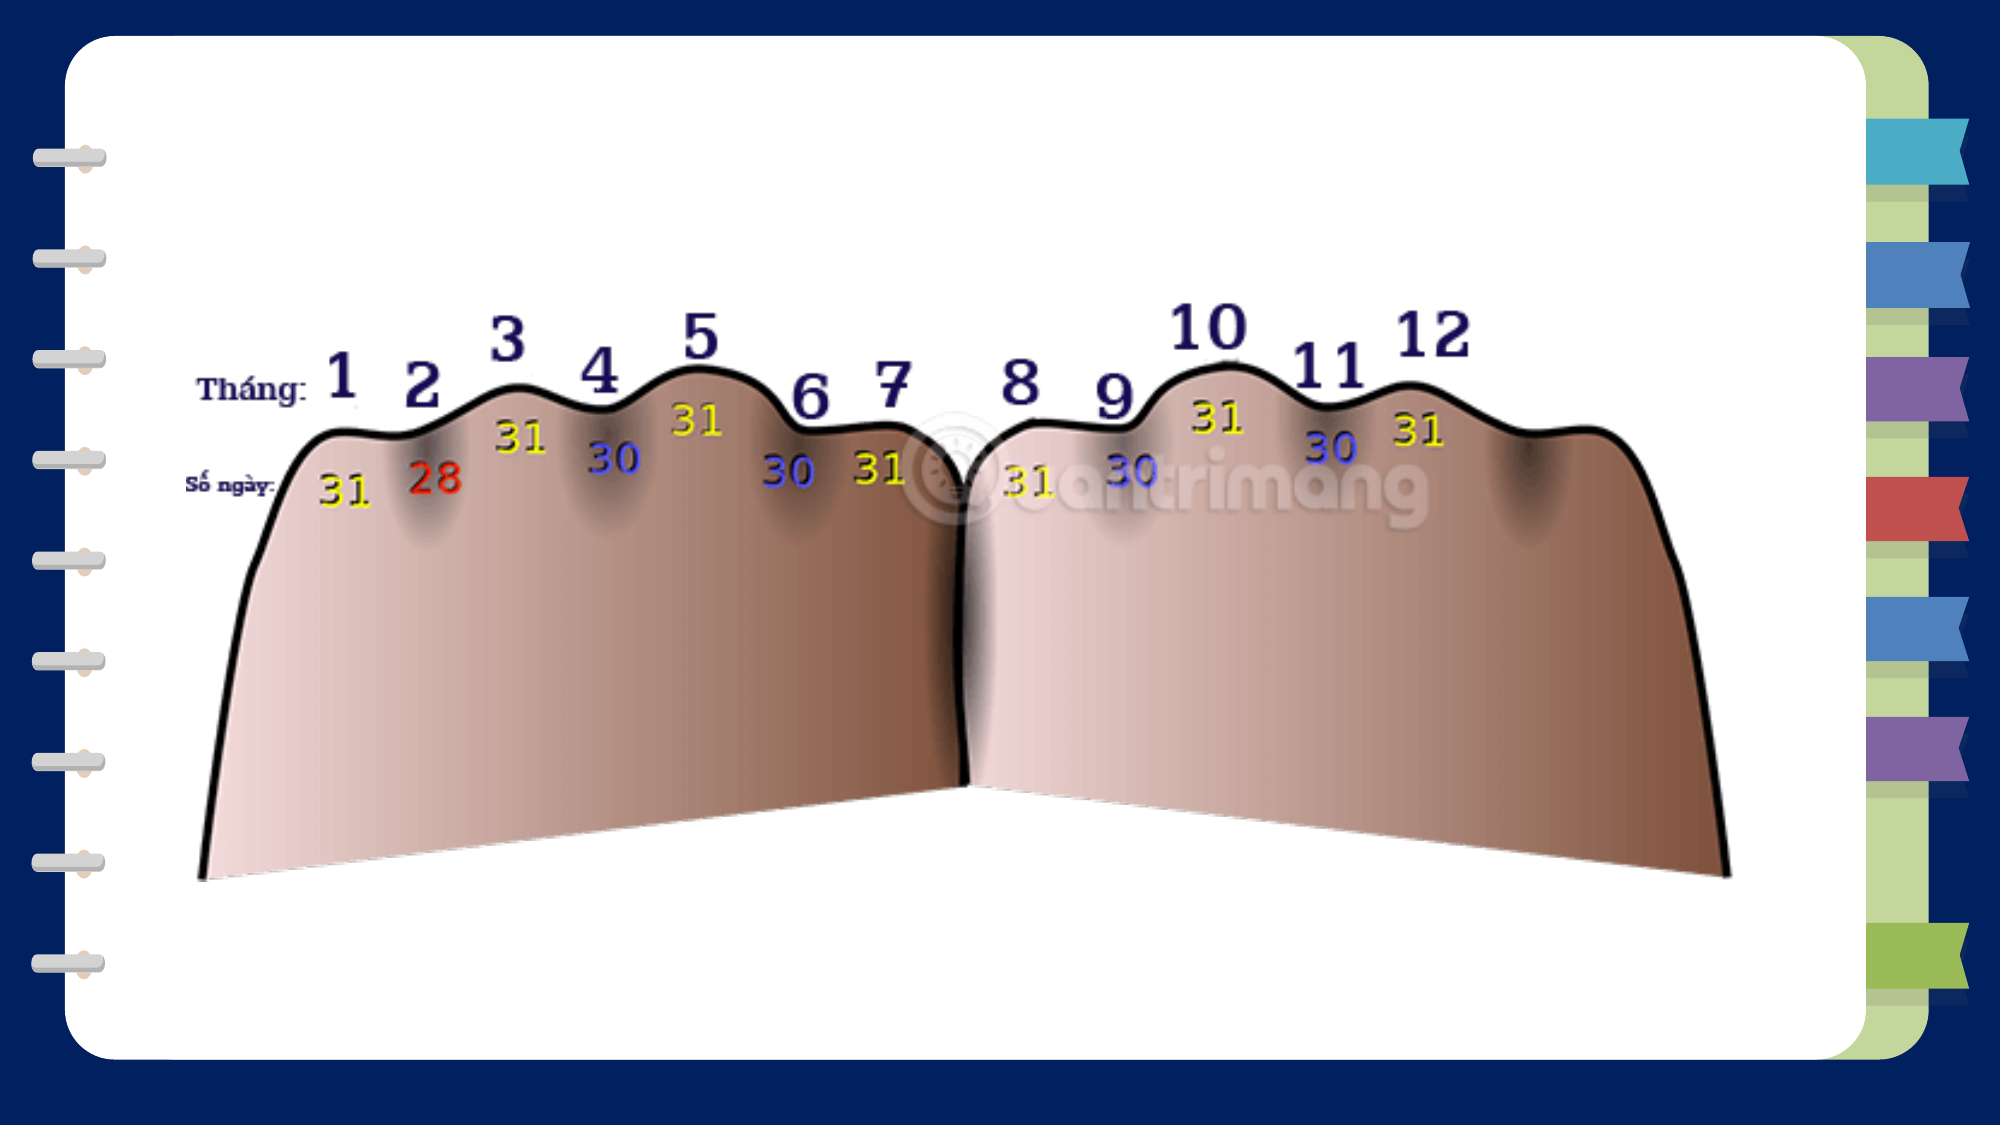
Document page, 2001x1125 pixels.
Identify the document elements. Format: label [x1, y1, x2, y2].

picture [185, 272, 1750, 882]
